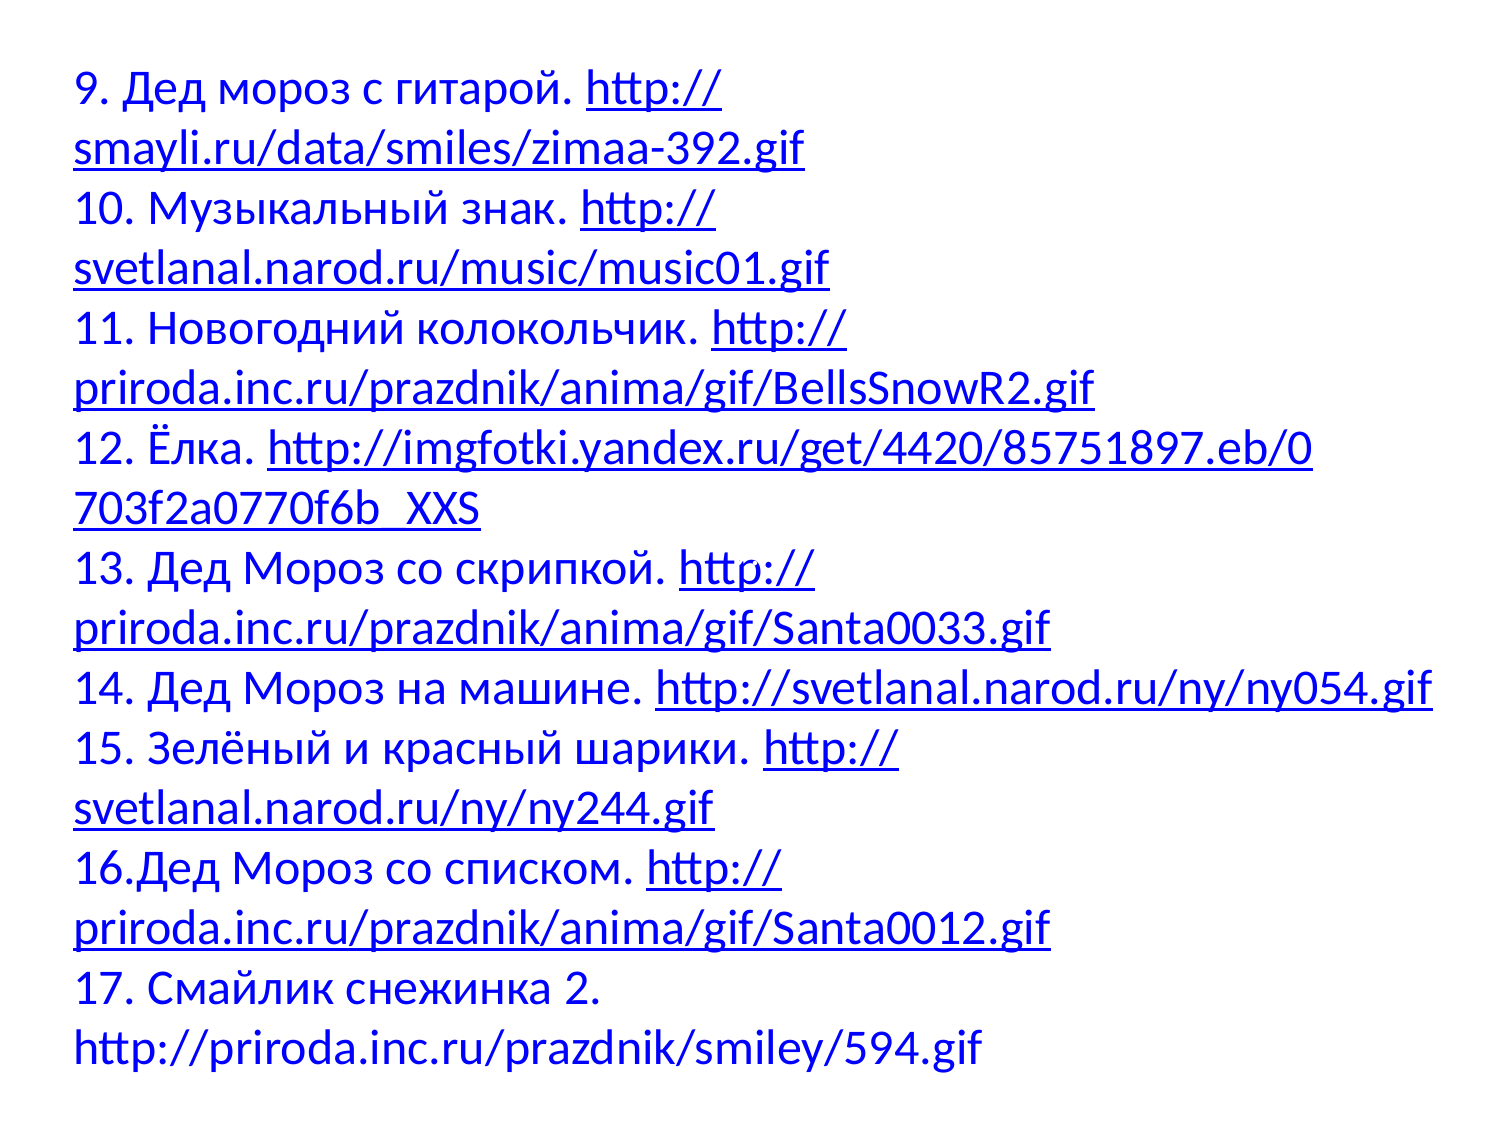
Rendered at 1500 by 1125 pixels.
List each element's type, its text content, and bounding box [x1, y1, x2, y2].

text_box 9. Дед мороз с гитарой. http://smayli.ru/data/smiles/zimaa-392.gif 10. Музыкальный знак. http://svetlanal.narod.ru/music/music01.gif 11. Новогодний колокольчик. http://priroda.inc.ru/prazdnik/anima/gif/BellsSnowR2.gif 12. Ёлка. http://imgfotki.yandex.ru/get/4420/85751897.eb/0 703f2a0770f6b_XXS 13. Дед Мороз со скрипкой. http://priroda.inc.ru/prazdnik/anima/gif/Santa0033.gif 14. Дед Мороз на машине. http://svetlanal.narod.ru/ny/ny054.gif 15. Зелёный и красный шарики. http://svetlanal.narod.ru/ny/ny244.gif 16.Дед Мороз со списком. http://priroda.inc.ru/prazdnik/anima/gif/Santa0012.gif 17. Смайлик снежинка 2. http://priroda.inc.ru/prazdnik/smiley/594.gif [58, 46, 1453, 1125]
text_box 9. [80, 45, 1420, 1057]
